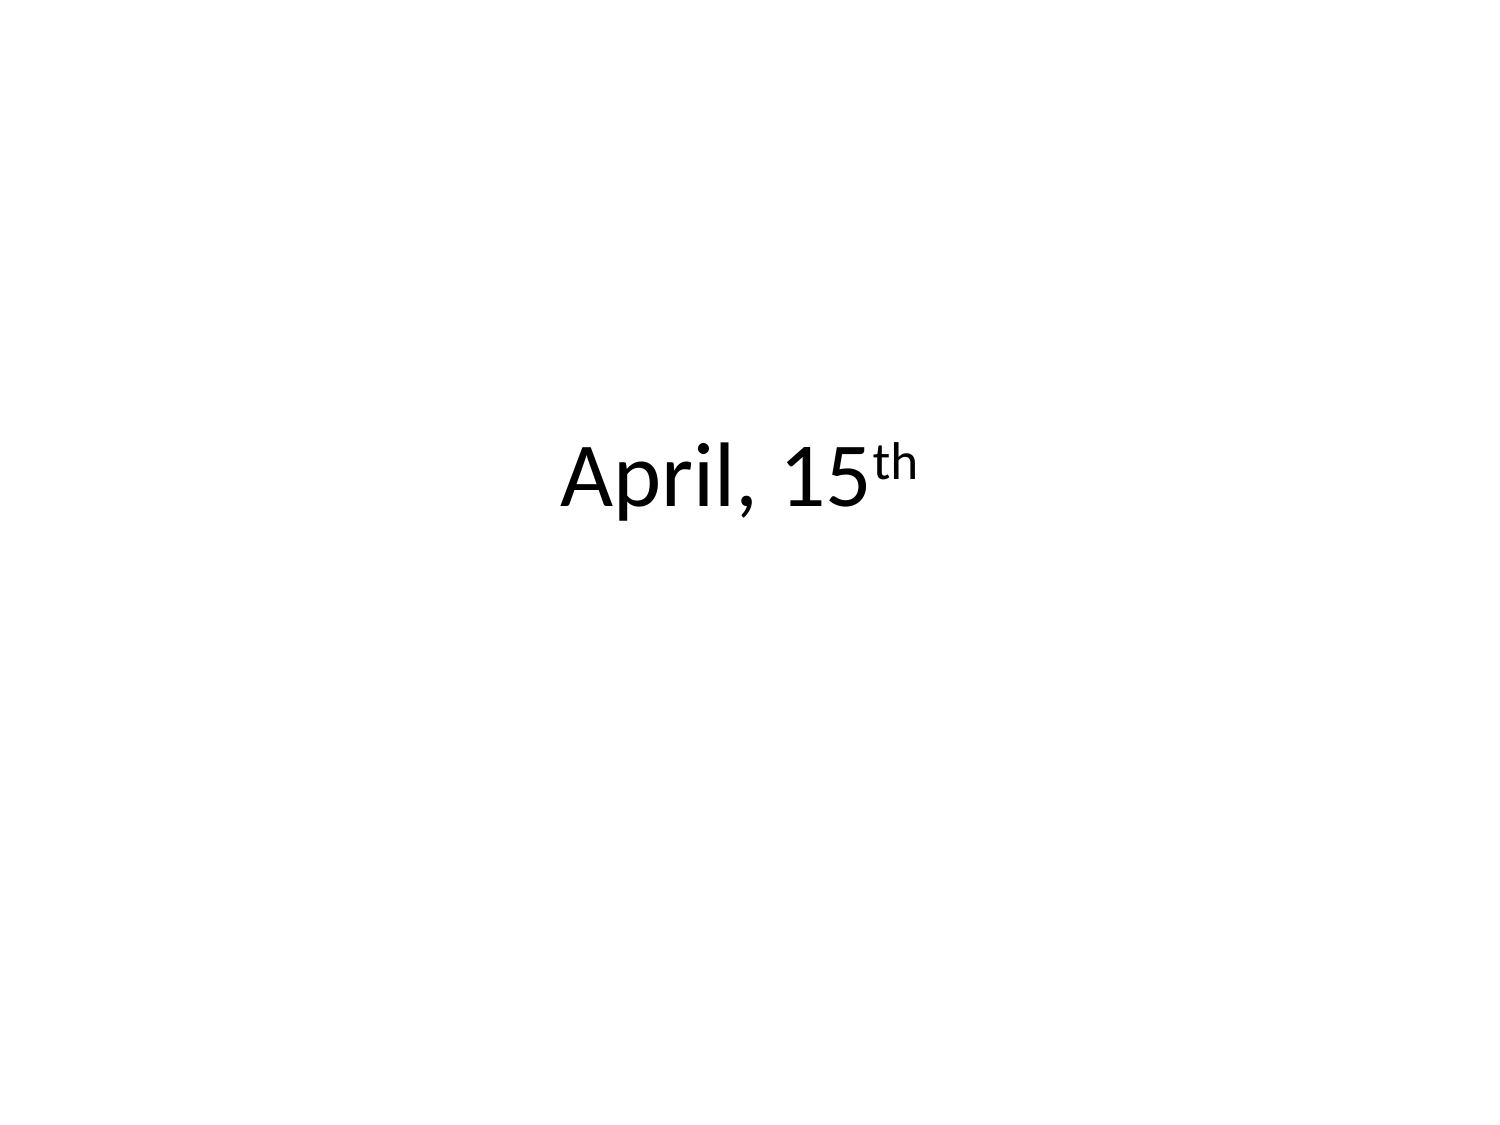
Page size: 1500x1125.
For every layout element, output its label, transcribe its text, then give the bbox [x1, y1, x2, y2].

title April, 15th [112, 349, 1388, 591]
